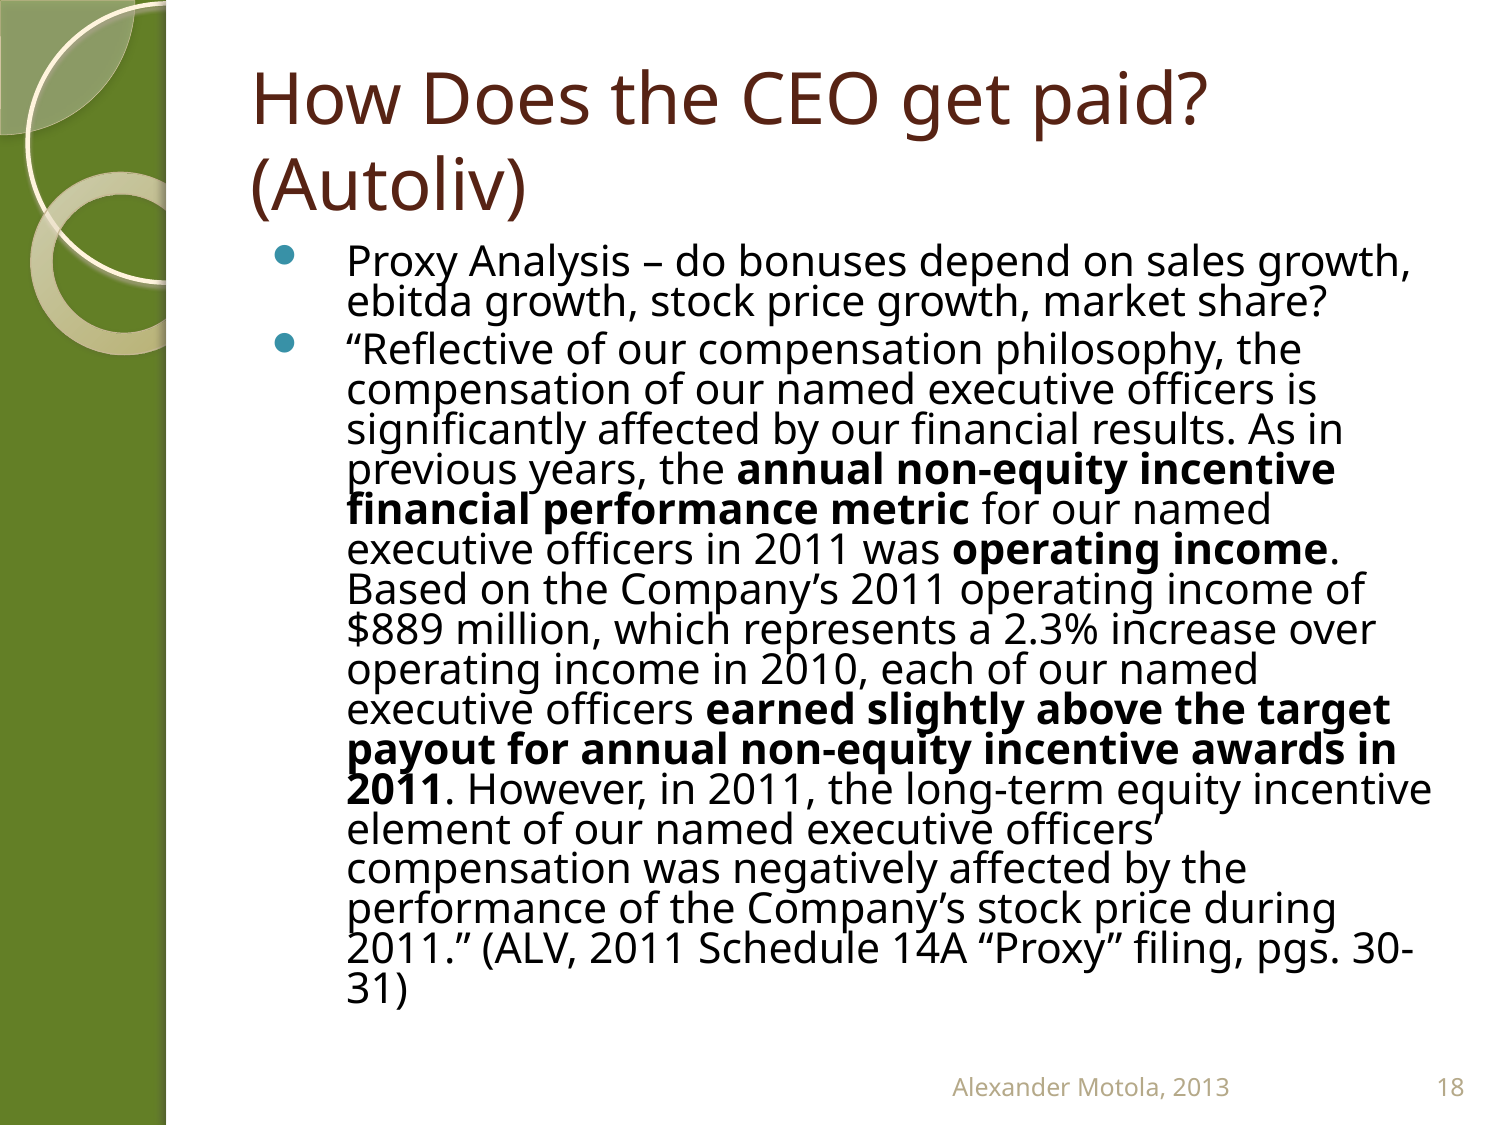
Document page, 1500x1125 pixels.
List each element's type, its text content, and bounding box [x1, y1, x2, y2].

title How Does the CEO get paid? (Autoliv) [235, 45, 1466, 233]
list Proxy Analysis – do bonuses depend on sales growth, ebitda growth, stock price growth, market share? “Reflective of our compensation philosophy, the compensation of our named executive officers is significantly affected by our financial results. As in previous years, the annual non-equity incentive financial performance metric for our named executive officers in 2011 was operating income. Based on the Company’s 2011 operating income of $889 million, which represents a 2.3% increase over operating income in 2010, each of our named executive officers earned slightly above the target payout for annual non-equity incentive awards in 2011. However, in 2011, the long-term equity incentive element of our named executive officers’ compensation was negatively affected by the performance of the Company’s stock price during 2011.” (ALV, 2011 Schedule 14A “Proxy” filing, pgs. 30-31) [235, 237, 1466, 1025]
slide_number 18 [1413, 1034, 1488, 1113]
footer Alexander Motola, 2013 [937, 1034, 1413, 1113]
